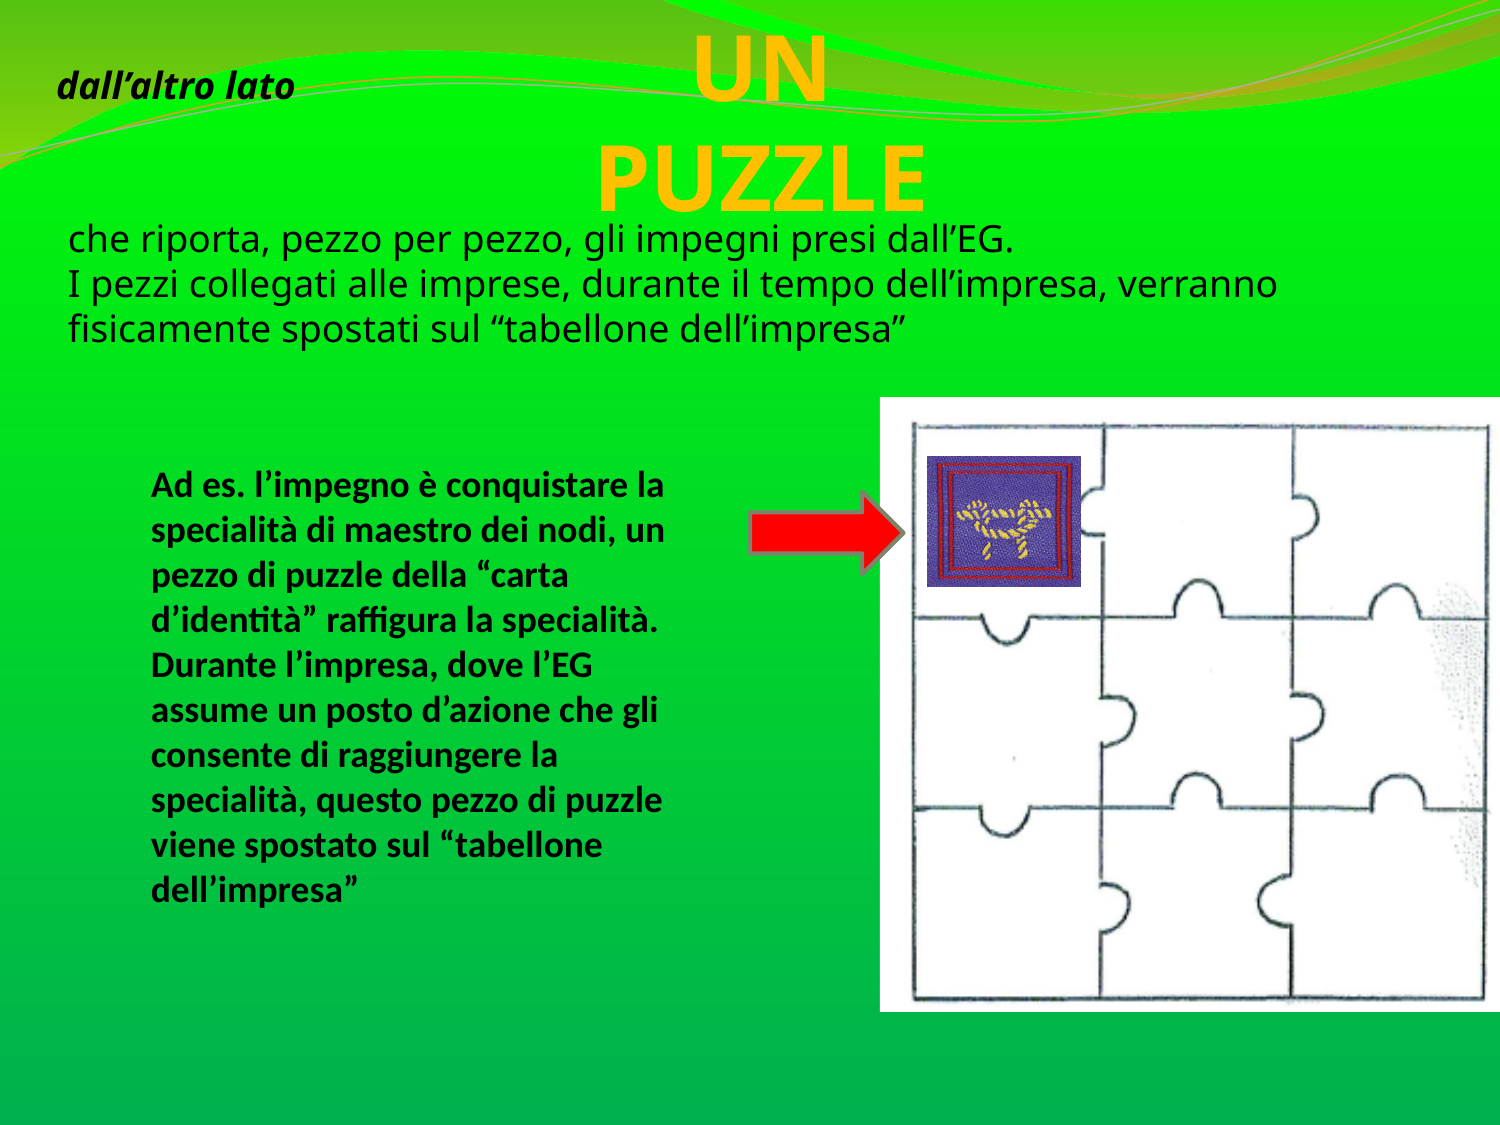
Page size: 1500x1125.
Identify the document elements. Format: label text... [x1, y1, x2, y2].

text_box UN PUZZLE [513, 2, 1010, 208]
text_box dall’altro lato [41, 54, 372, 160]
text_box che riporta, pezzo per pezzo, gli impegni presi dall’EG. I pezzi collegati alle imprese, durante il tempo dell’impresa, verranno fisicamente spostati sul “tabellone dell’impresa” [53, 208, 1436, 358]
text_box Ad es. l’impegno è conquistare la specialità di maestro dei nodi, un pezzo di puzzle della “carta d’identità” raffigura la specialità. Durante l’impresa, dove l’EG assume un posto d’azione che gli consente di raggiungere la specialità, questo pezzo di puzzle viene spostato sul “tabellone dell’impresa” [135, 452, 727, 918]
text_box [747, 489, 872, 577]
picture [879, 396, 1500, 1012]
